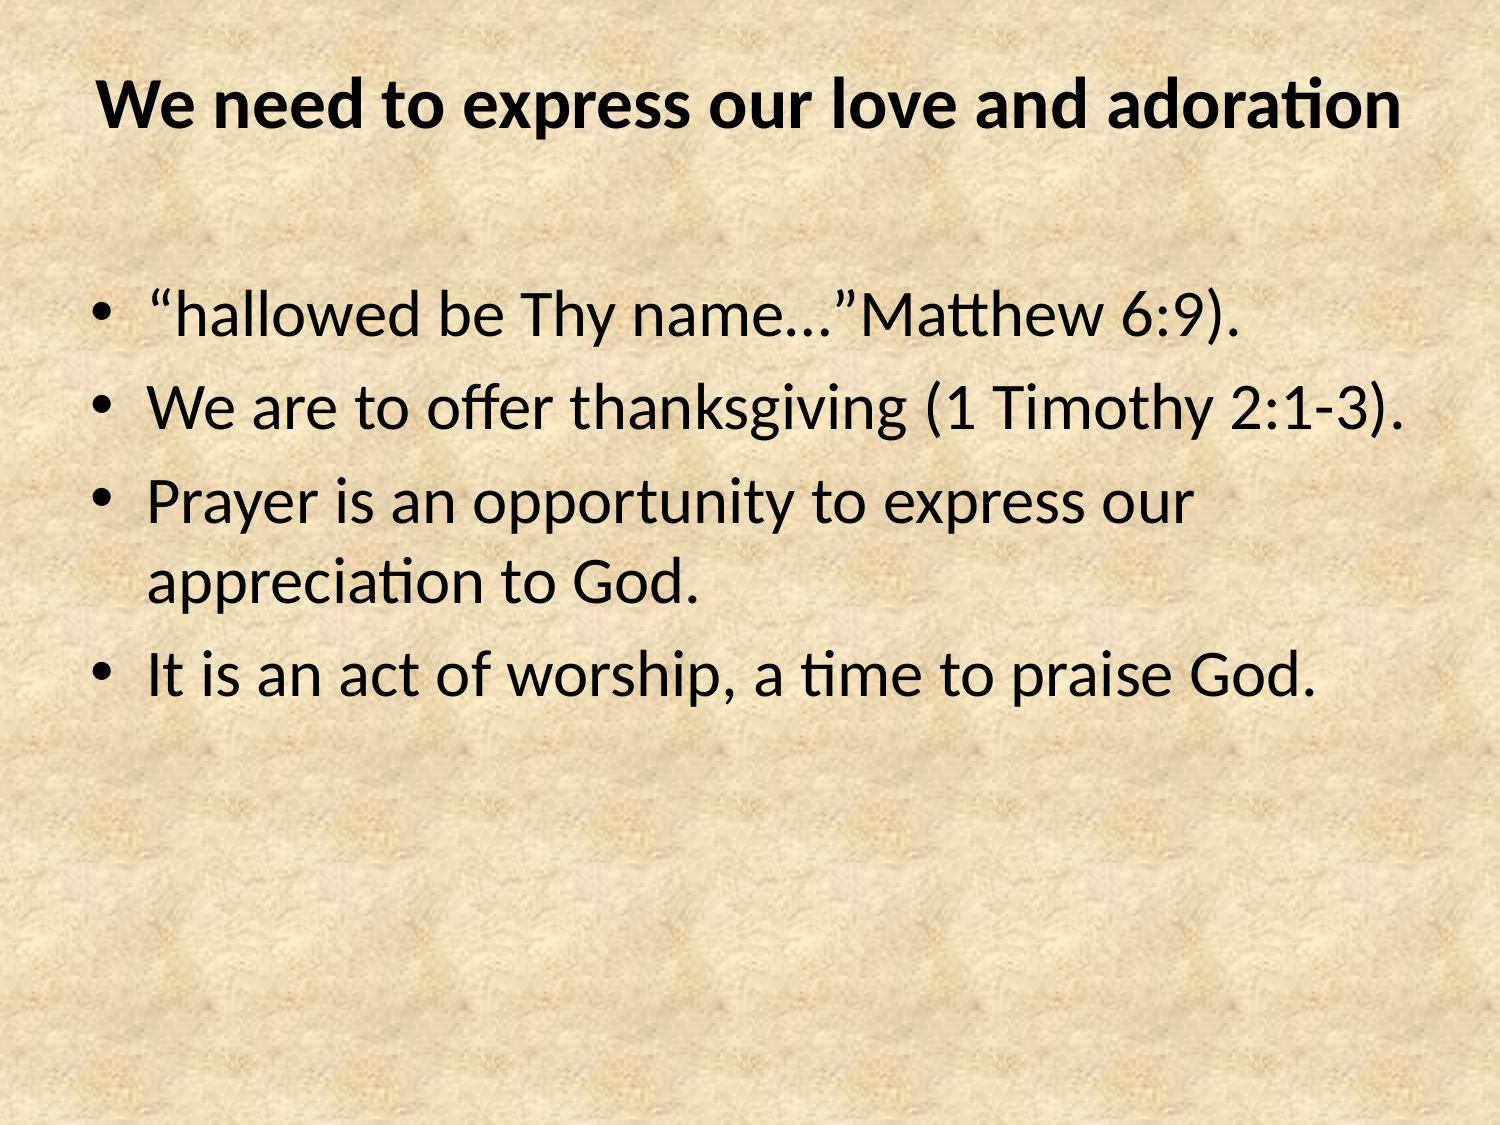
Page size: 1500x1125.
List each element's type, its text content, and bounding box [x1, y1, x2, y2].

list “hallowed be Thy name…”Matthew 6:9). We are to offer thanksgiving (1 Timothy 2:1-3). Prayer is an opportunity to express our appreciation to God. It is an act of worship, a time to praise God. [75, 262, 1425, 1005]
title We need to express our love and adoration [75, 5, 1425, 194]
picture [0, 0, 1500, 1125]
